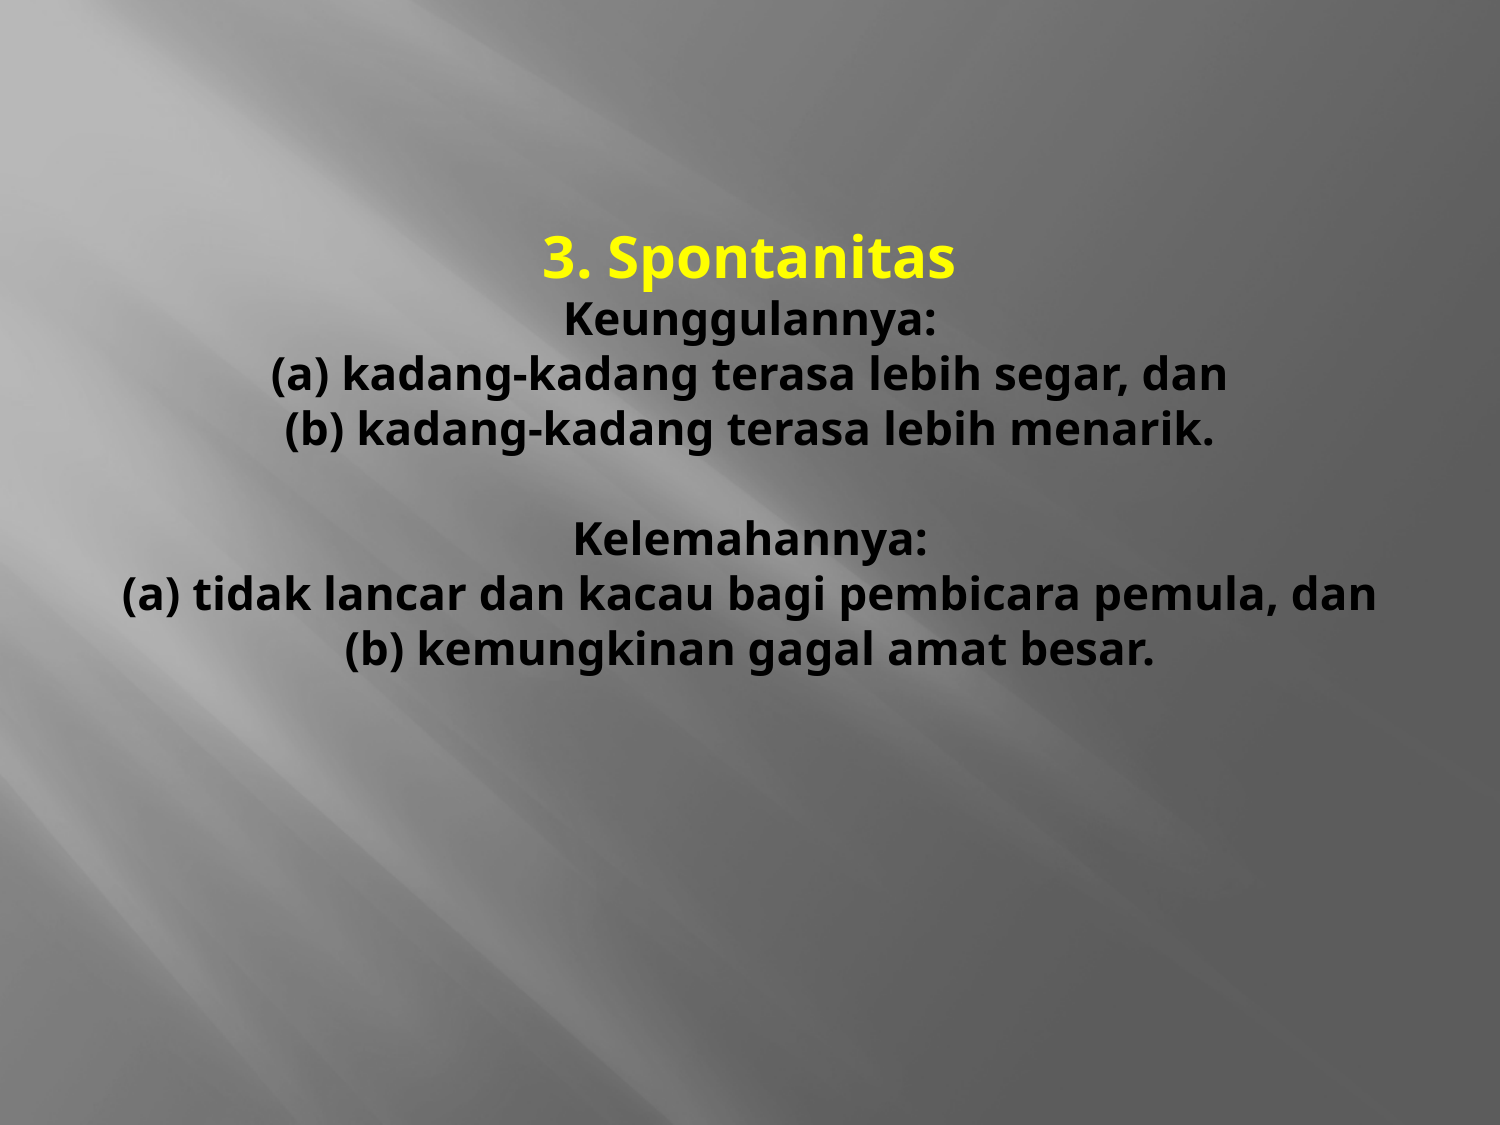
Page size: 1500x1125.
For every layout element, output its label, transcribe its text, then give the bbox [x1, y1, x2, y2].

title 3. Spontanitas Keunggulannya: (a) kadang-kadang terasa lebih segar, dan (b) kadang-kadang terasa lebih menarik. Kelemahannya: (a) tidak lancar dan kacau bagi pembicara pemula, dan (b) kemungkinan gagal amat besar. [75, 45, 1425, 1055]
